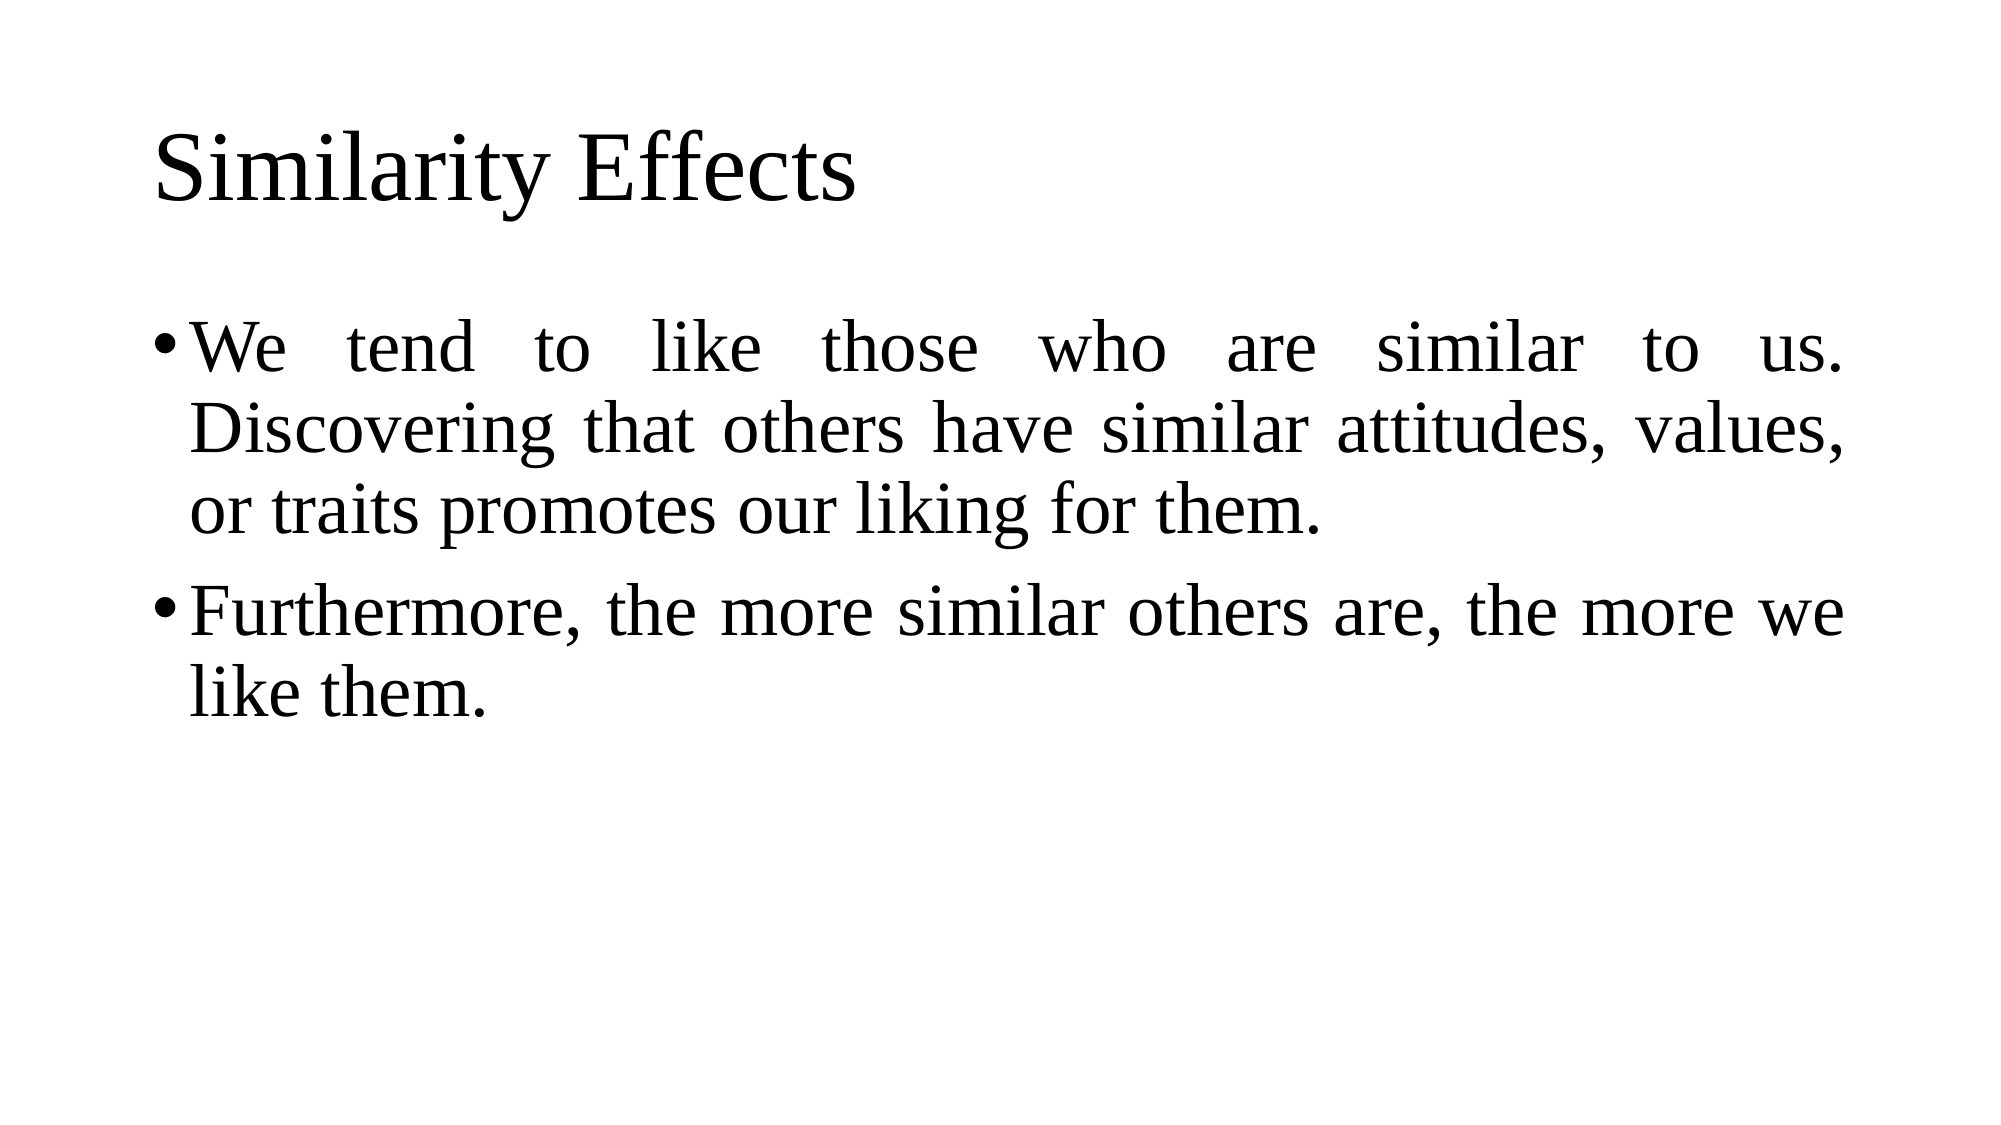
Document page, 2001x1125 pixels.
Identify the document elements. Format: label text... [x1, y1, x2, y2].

title Similarity Effects [137, 59, 1863, 278]
list We tend to like those who are similar to us. Discovering that others have similar attitudes, values, or traits promotes our liking for them. Furthermore, the more similar others are, the more we like them. [137, 299, 1863, 1014]
